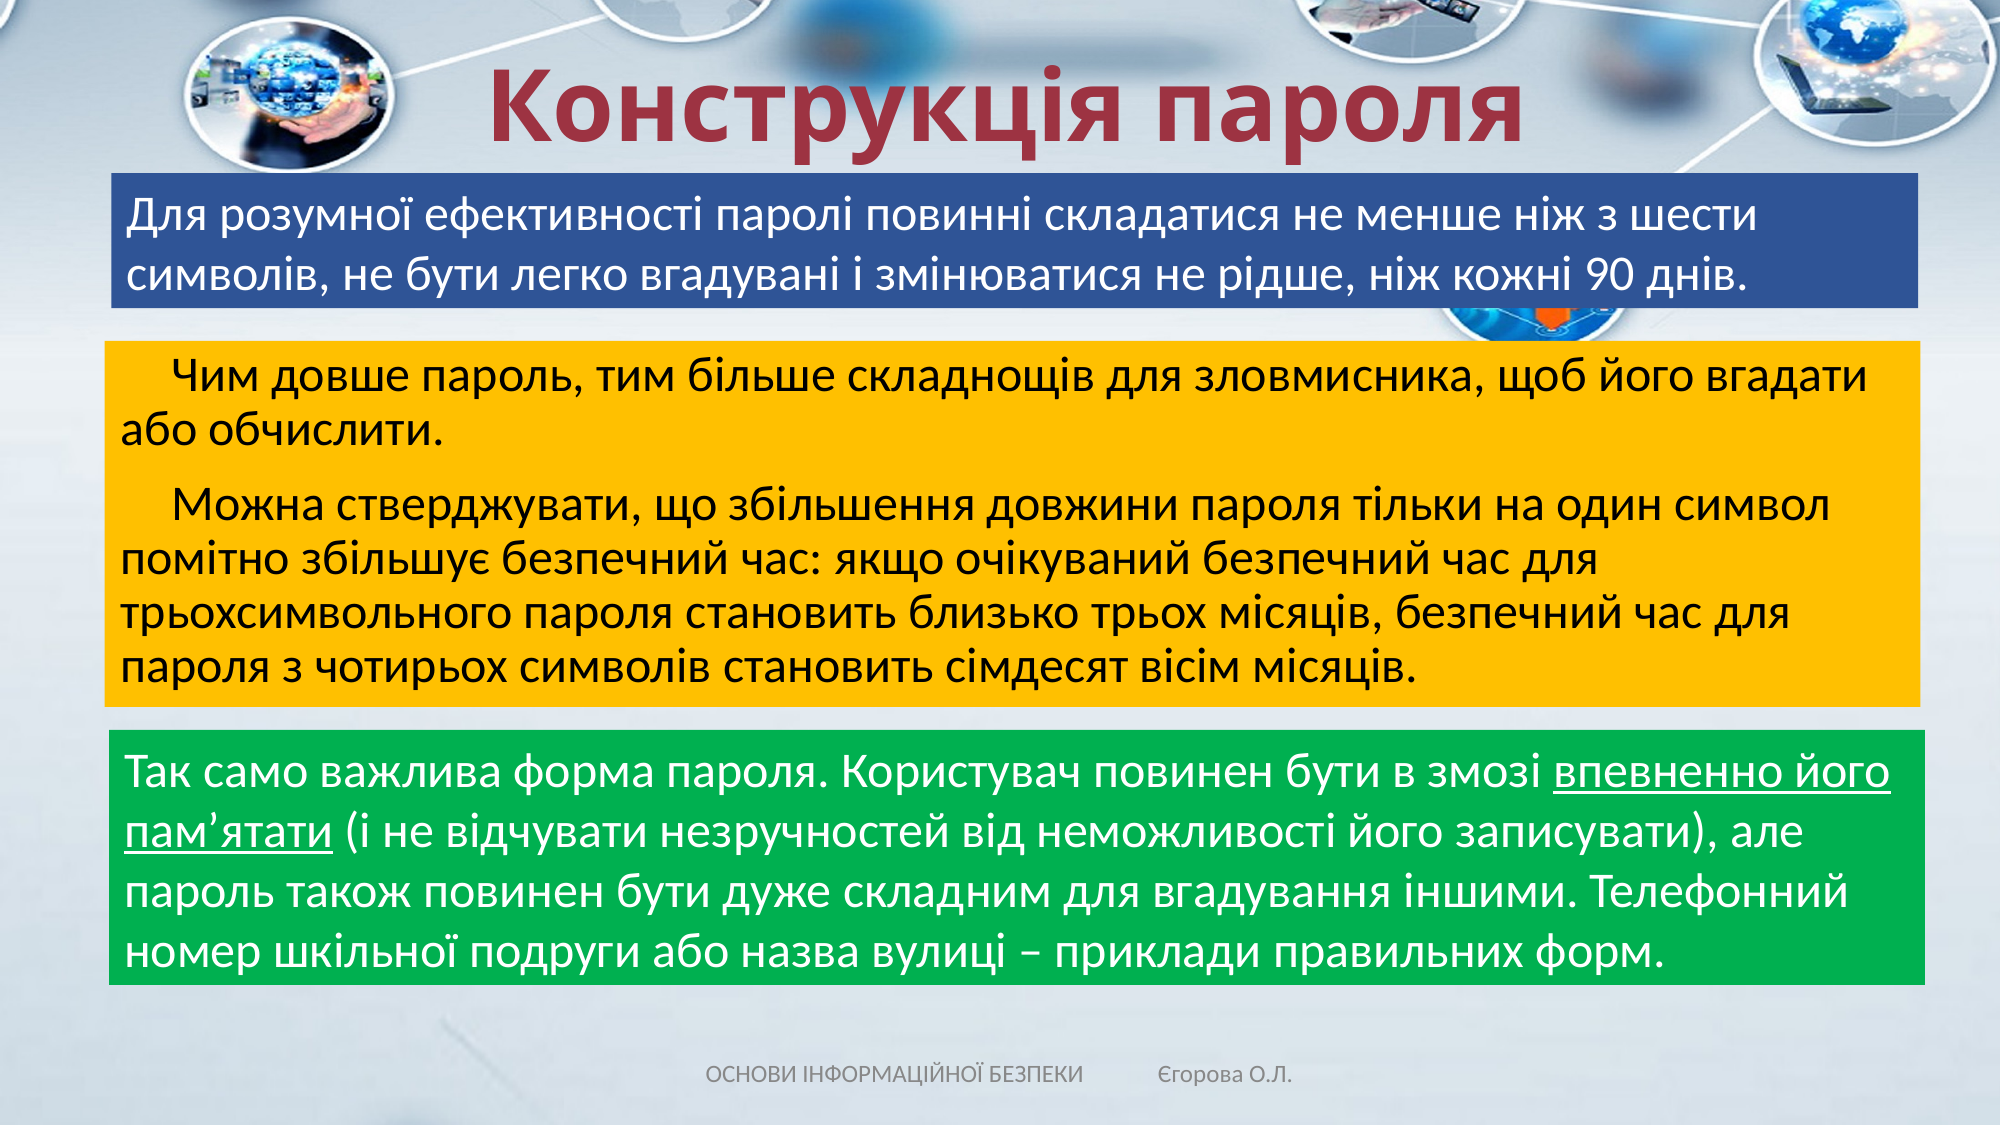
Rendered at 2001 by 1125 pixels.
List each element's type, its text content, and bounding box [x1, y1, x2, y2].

footer ОСНОВИ ІНФОРМАЦІЙНОЇ БЕЗПЕКИ Єгорова О.Л. [662, 1042, 1338, 1103]
title Конструкція пароля [470, 26, 1863, 173]
text_box Так само важлива форма пароля. Користувач повинен бути в змозі впевненно його памʼятати (і не відчувати незручностей від неможливості його записувати), але пароль також повинен бути дуже складним для вгадування іншими. Телефонний номер шкільної подруги або назва вулиці – приклади правильних форм. [109, 729, 1925, 985]
text_box Для розумної ефективності паролі повинні складатися не менше ніж з шести символів, не бути легко вгадувані і змінюватися не рідше, ніж кожні 90 днів. [111, 173, 1919, 309]
list Чим довше пароль, тим більше складнощів для зловмисника, щоб його вгадати або обчислити. Можна стверджувати, що збільшення довжини пароля тільки на один символ помітно збільшує безпечний час: якщо очікуваний безпечний час для трьохсимвольного пароля становить близько трьох місяців, безпечний час для пароля з чотирьох символів становить сімдесят вісім місяців. [104, 340, 1921, 707]
picture [0, 0, 2000, 1125]
